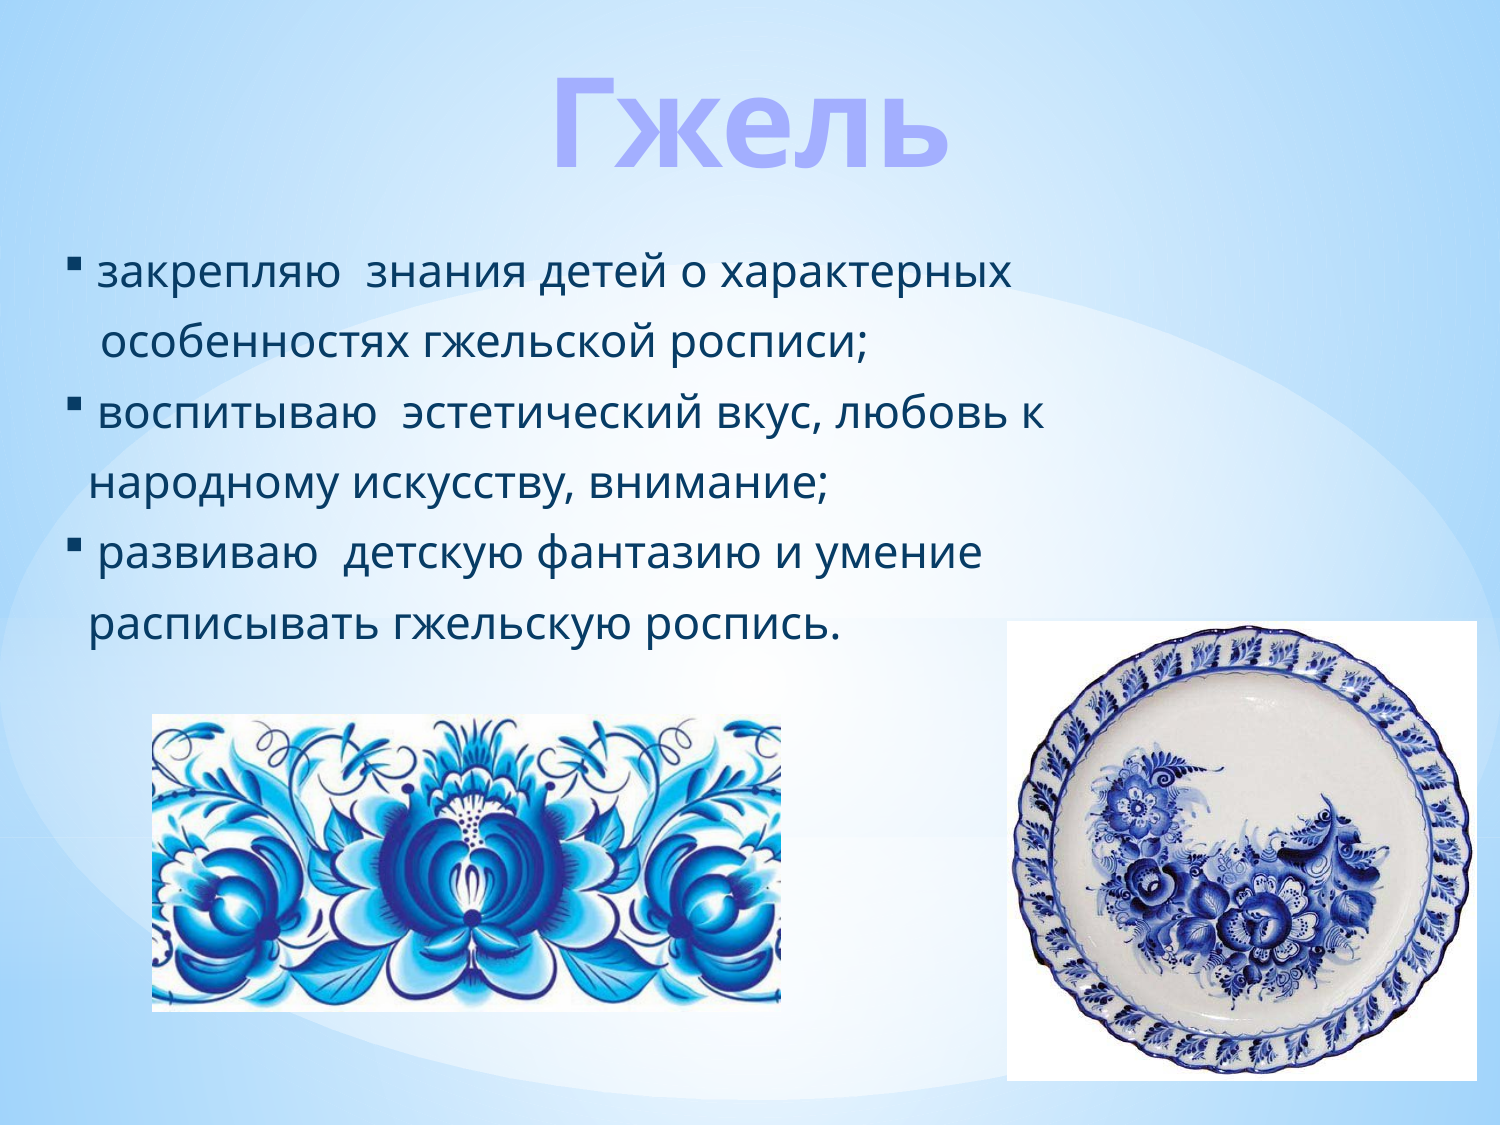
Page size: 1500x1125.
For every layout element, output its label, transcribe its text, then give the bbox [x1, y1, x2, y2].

picture [1007, 620, 1477, 1081]
picture [152, 714, 782, 1012]
title Гжель [0, 35, 1500, 232]
list закрепляю знания детей о характерных особенностях гжельской росписи; воспитываю эстетический вкус, любовь к народному искусству, внимание; развиваю детскую фантазию и умение расписывать гжельскую роспись. [41, 234, 1430, 1083]
